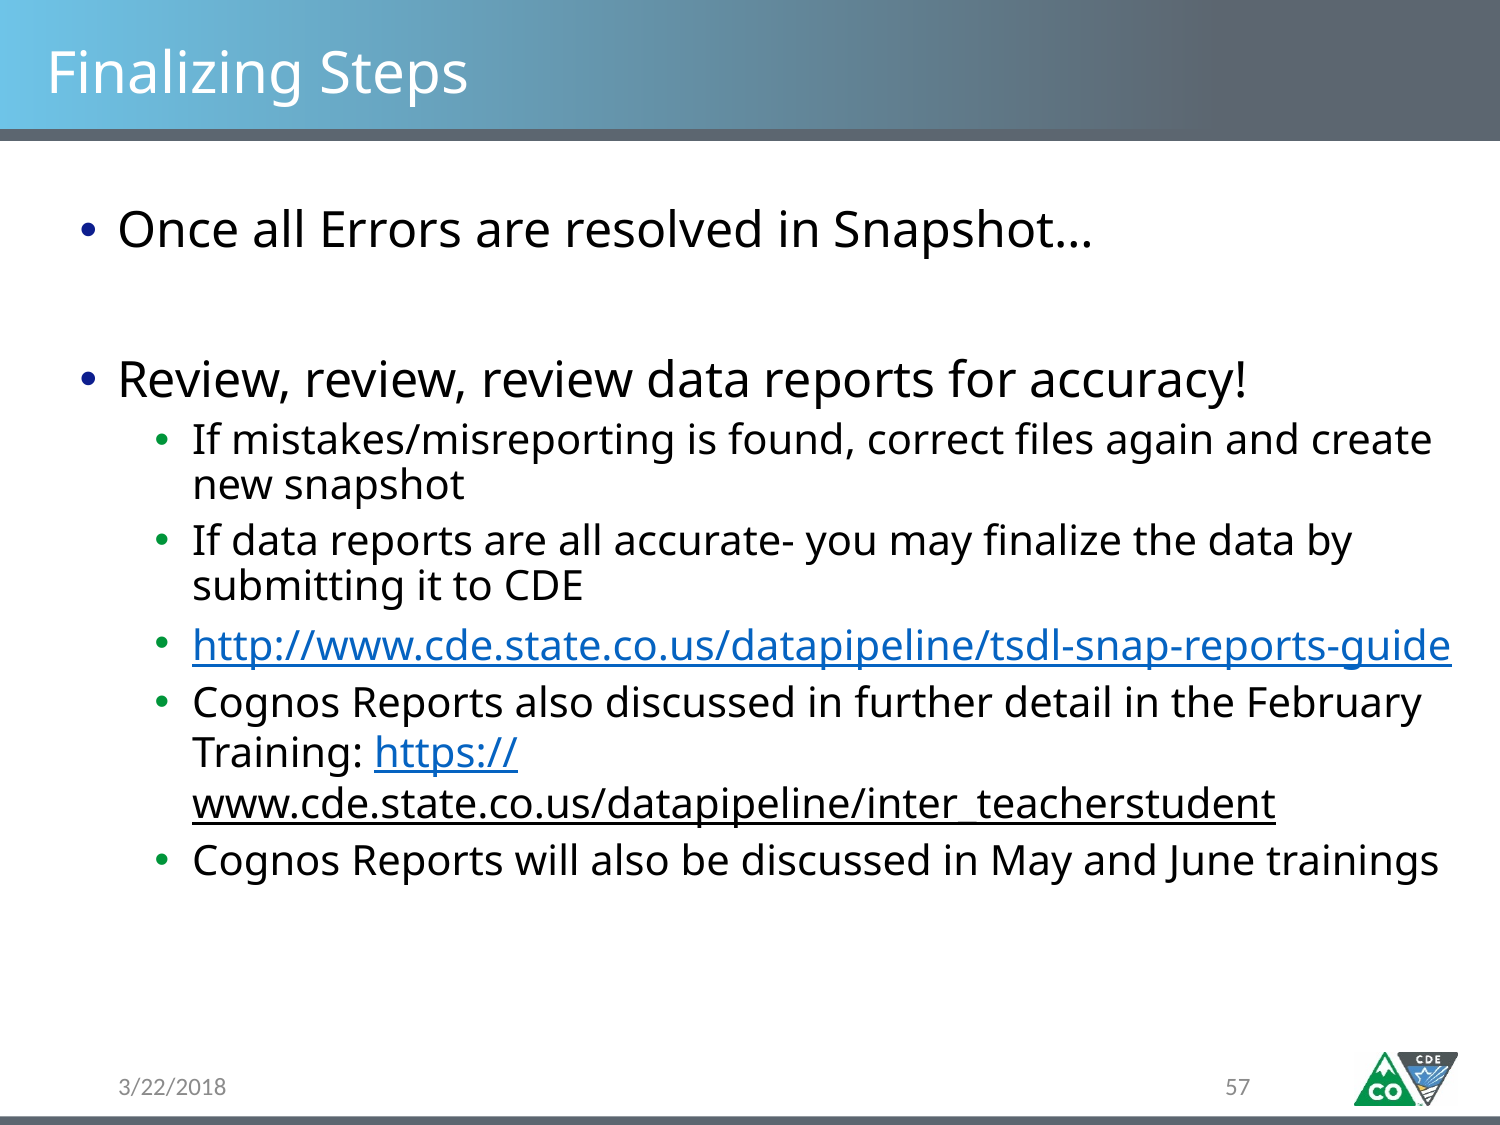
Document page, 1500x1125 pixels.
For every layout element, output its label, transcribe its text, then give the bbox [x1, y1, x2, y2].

picture [1354, 1052, 1458, 1106]
title Finalizing Steps [31, 31, 1326, 117]
list Once all Errors are resolved in Snapshot… Review, review, review data reports for accuracy! If mistakes/misreporting is found, correct files again and create new snapshot If data reports are all accurate- you may finalize the data by submitting it to CDE http://www.cde.state.co.us/datapipeline/tsdl-snap-reports-guide Cognos Reports also discussed in further detail in the February Training: https://www.cde.state.co.us/datapipeline/inter_teacherstudent Cognos Reports will also be discussed in May and June trainings [64, 197, 1471, 1024]
